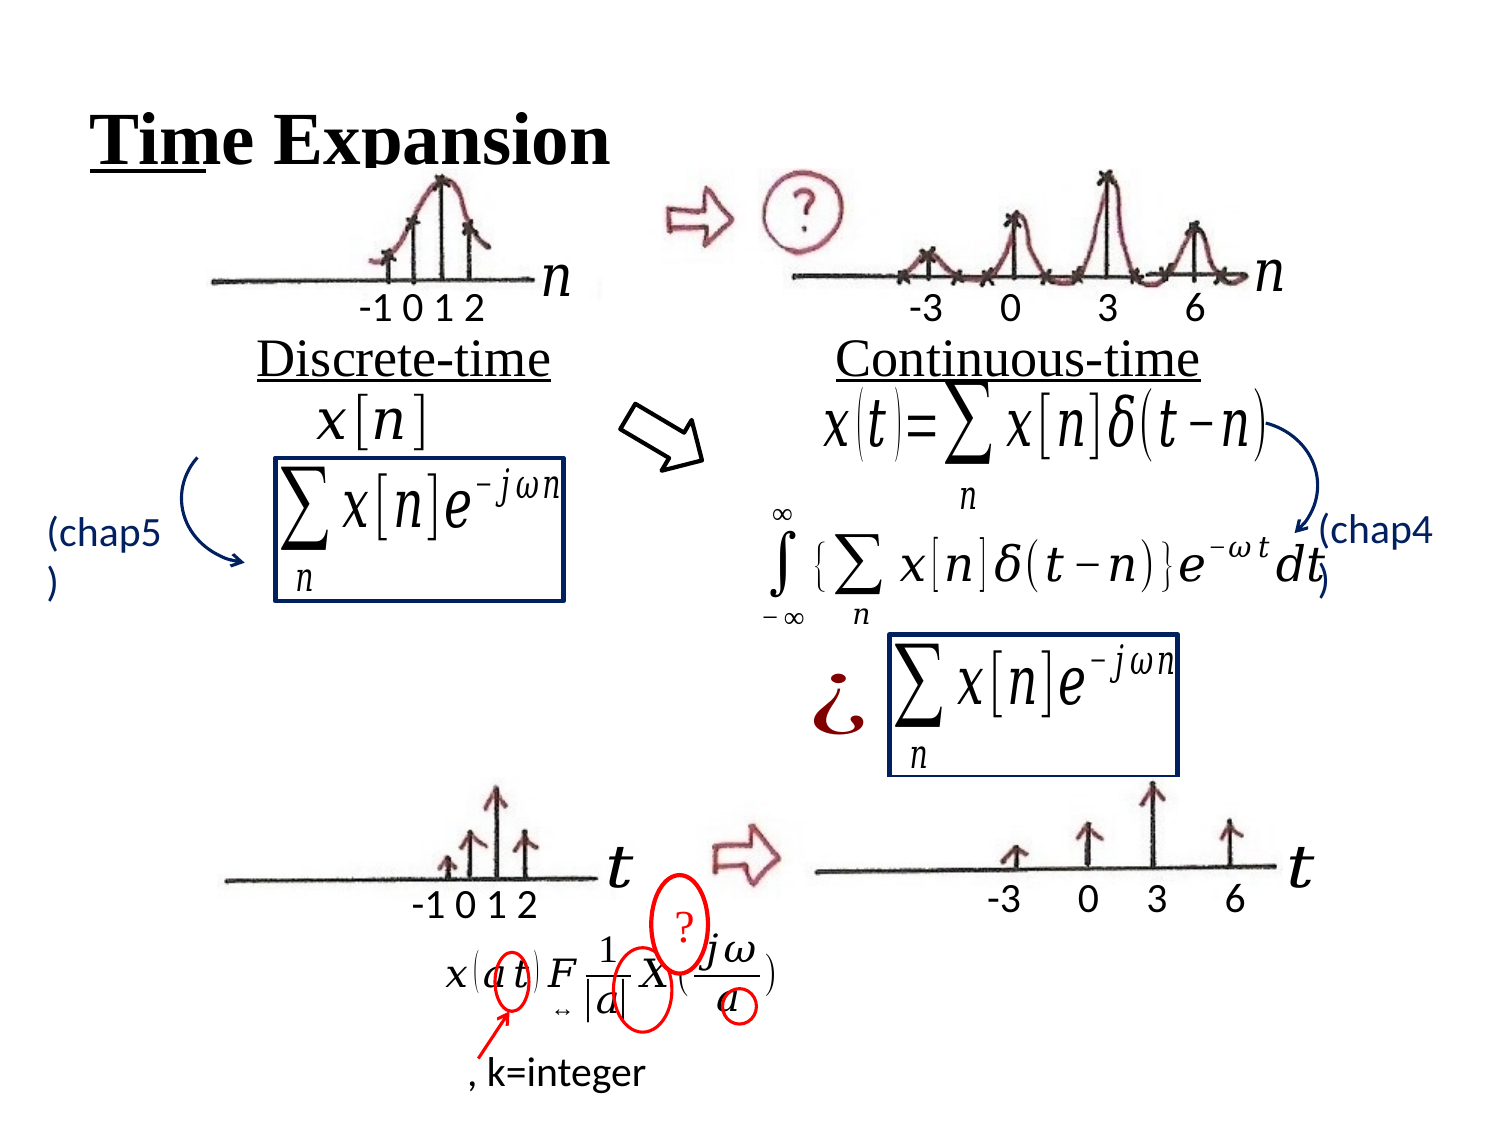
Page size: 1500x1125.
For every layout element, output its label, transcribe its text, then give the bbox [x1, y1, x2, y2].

text_box Continuous-time [820, 348, 1247, 395]
text_box Discrete-time [242, 348, 577, 395]
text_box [1174, 420, 1461, 561]
text_box ? [649, 908, 711, 927]
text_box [31, 433, 325, 564]
picture [217, 777, 1283, 900]
text_box -3 0 3 6 [972, 907, 1283, 929]
text_box Time Expansion [0, 36, 1500, 187]
text_box [618, 401, 705, 473]
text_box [206, 168, 1287, 339]
text_box -1 0 1 2 [396, 908, 563, 935]
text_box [477, 1011, 510, 1059]
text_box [442, 928, 778, 1033]
